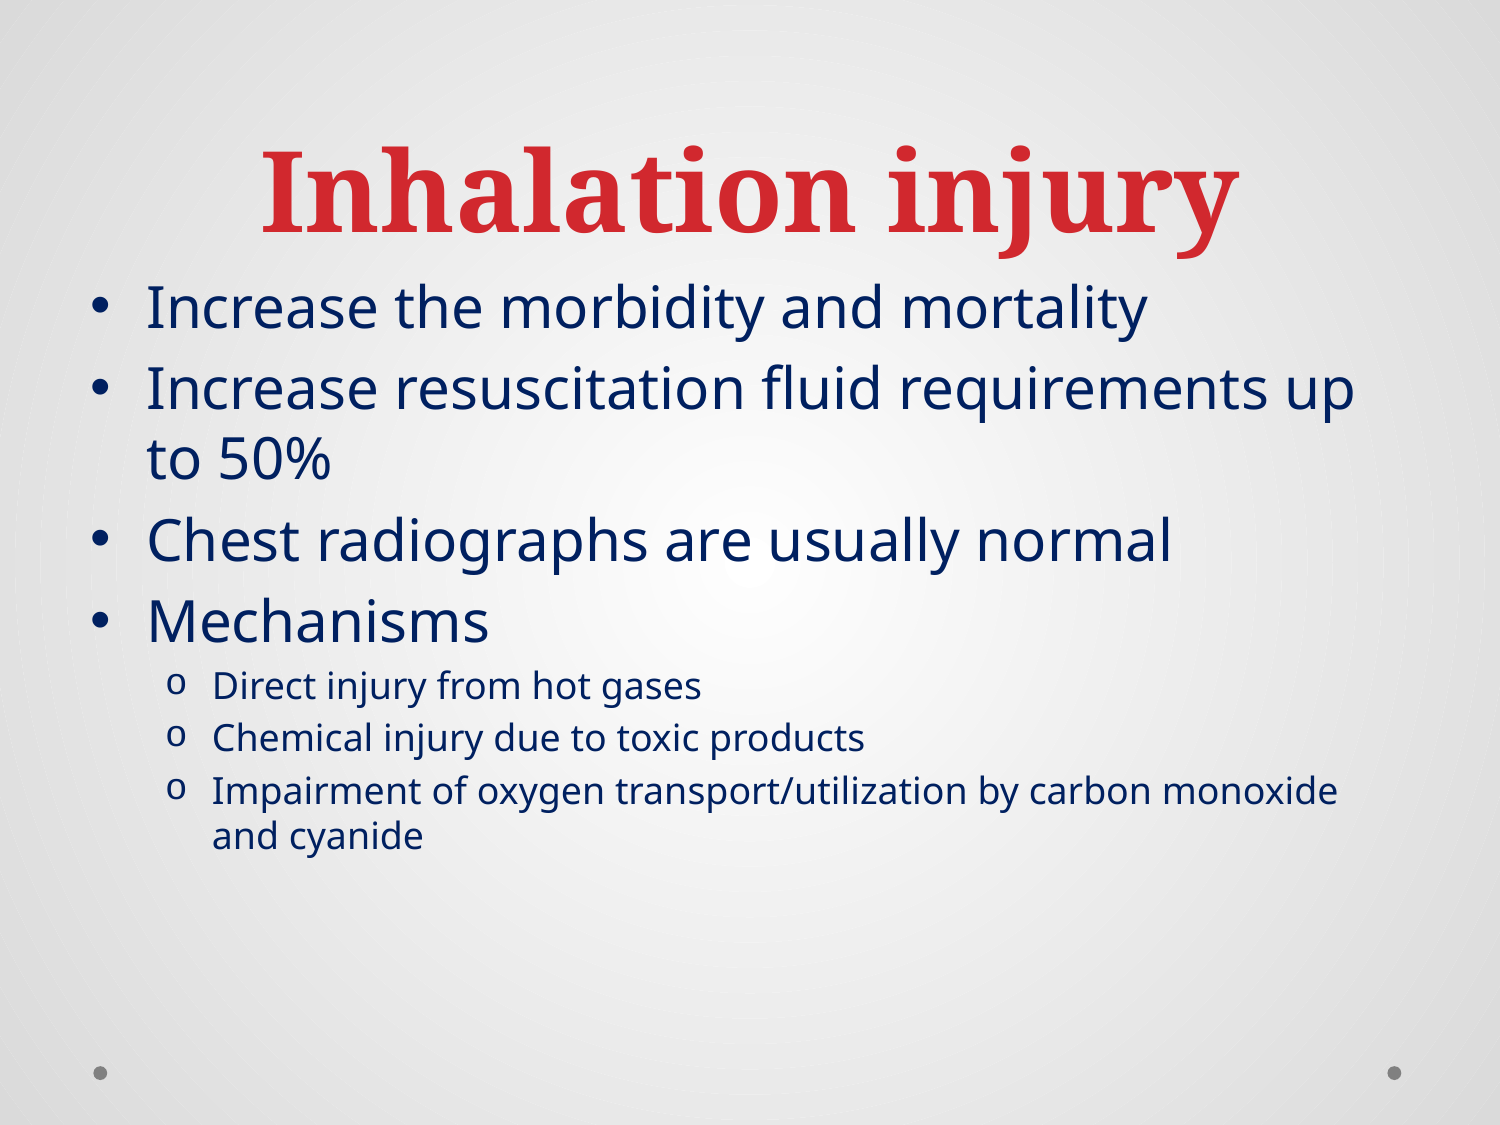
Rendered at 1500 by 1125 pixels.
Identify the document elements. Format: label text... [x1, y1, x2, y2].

list Increase the morbidity and mortality Increase resuscitation fluid requirements up to 50% Chest radiographs are usually normal Mechanisms Direct injury from hot gases Chemical injury due to toxic products Impairment of oxygen transport/utilization by carbon monoxide and cyanide [75, 262, 1425, 1005]
title Inhalation injury [75, 0, 1425, 262]
